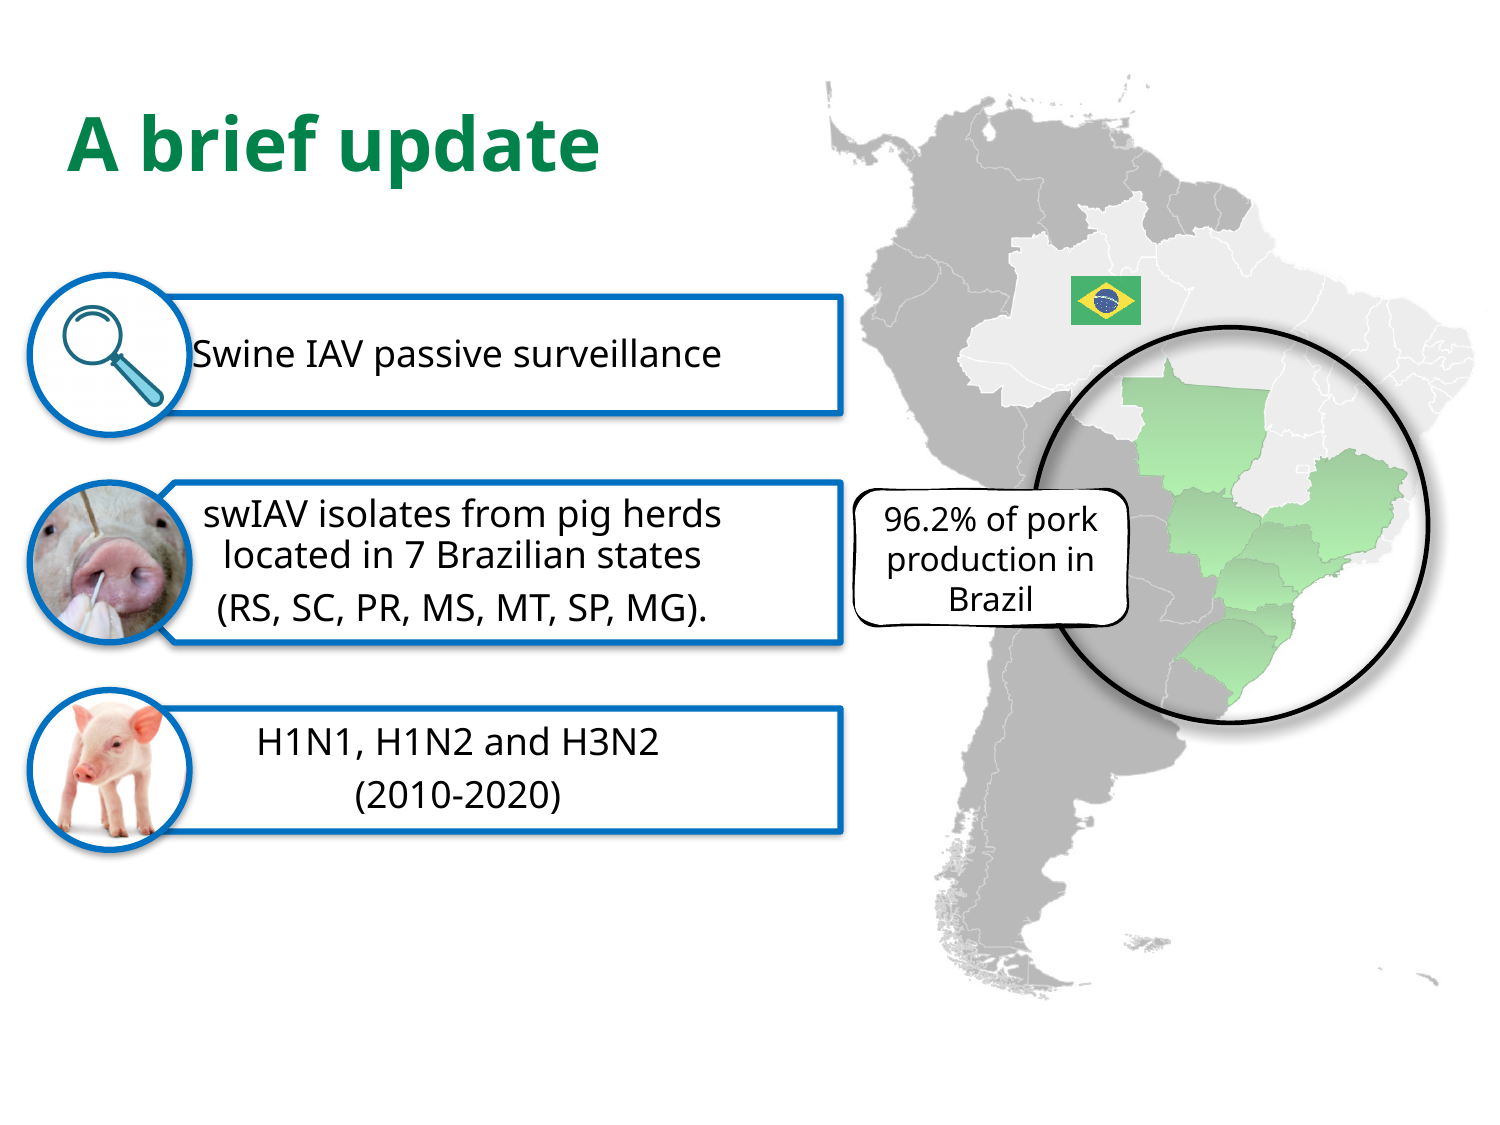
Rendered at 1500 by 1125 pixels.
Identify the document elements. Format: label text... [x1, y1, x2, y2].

text_box A brief update [53, 46, 1235, 236]
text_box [4, 274, 920, 851]
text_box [808, 50, 1489, 1016]
